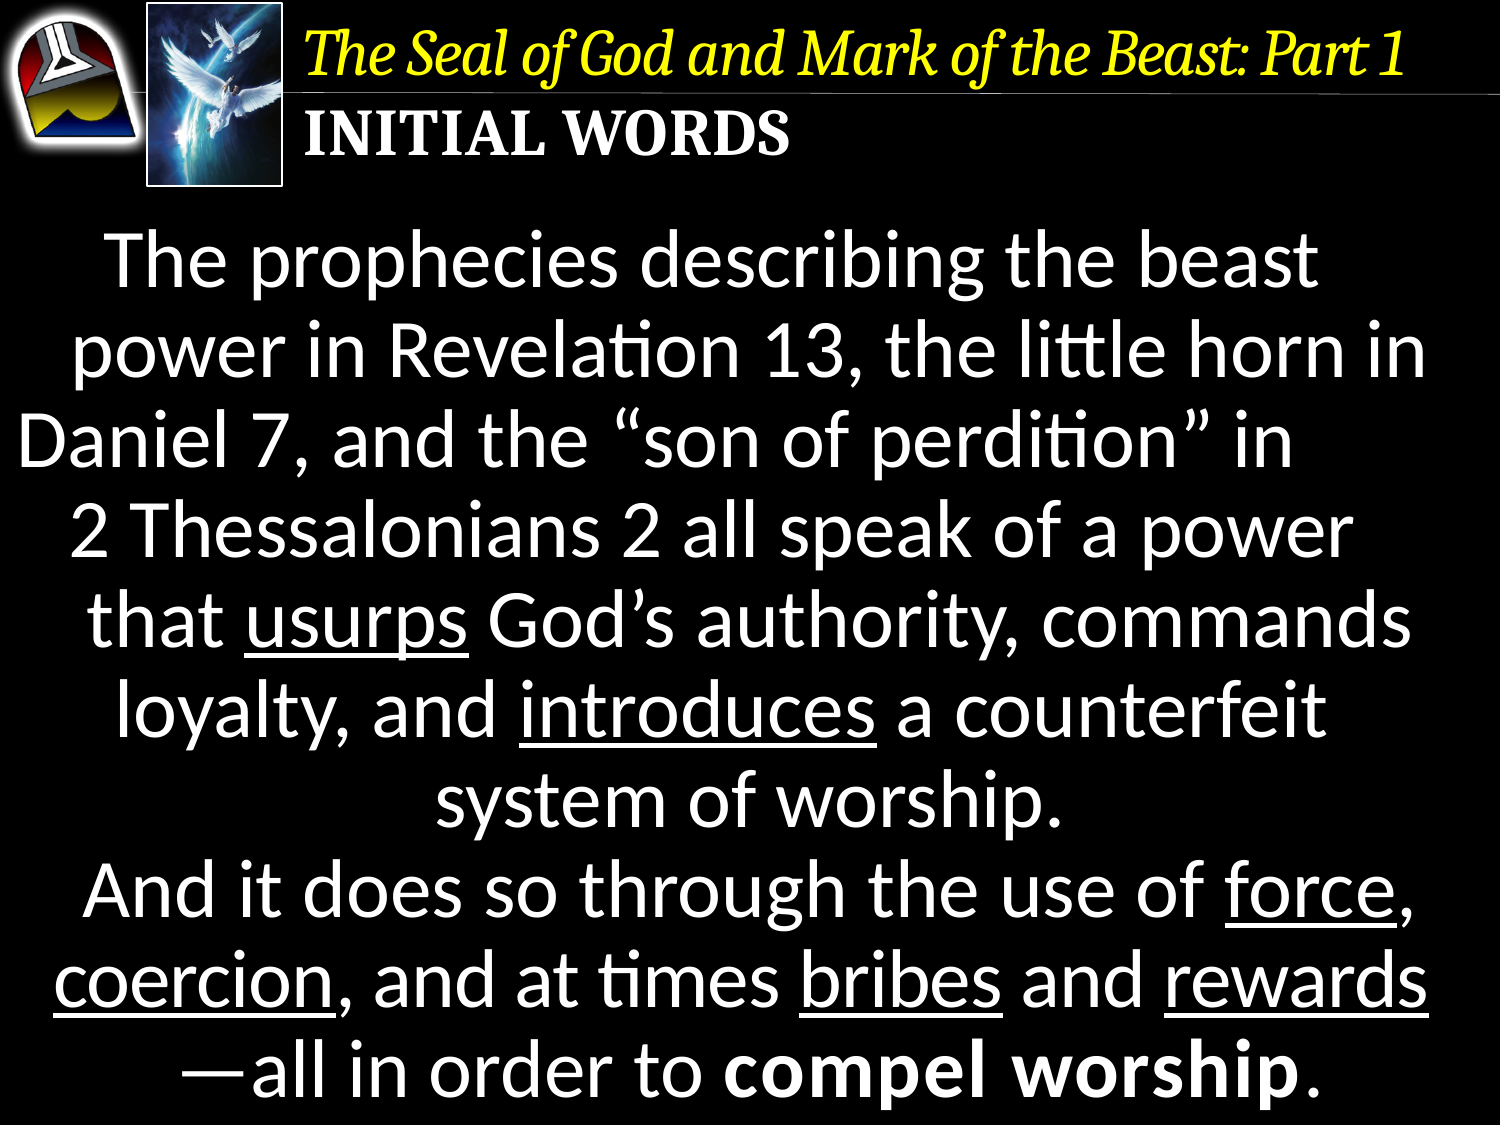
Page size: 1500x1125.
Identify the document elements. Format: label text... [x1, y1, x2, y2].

text_box The prophecies describing the beast power in Revelation 13, the little horn in Daniel 7, and the “son of perdition” in 2 Thessalonians 2 all speak of a power that usurps God’s authority, commands loyalty, and introduces a counterfeit system of worship. And it does so through the use of force, coercion, and at times bribes and rewards —all in order to compel worship. [0, 208, 1500, 1123]
picture [0, 0, 157, 159]
text_box The Seal of God and Mark of the Beast: Part 1 Initial Words [282, 1, 1500, 176]
picture [148, 4, 281, 185]
